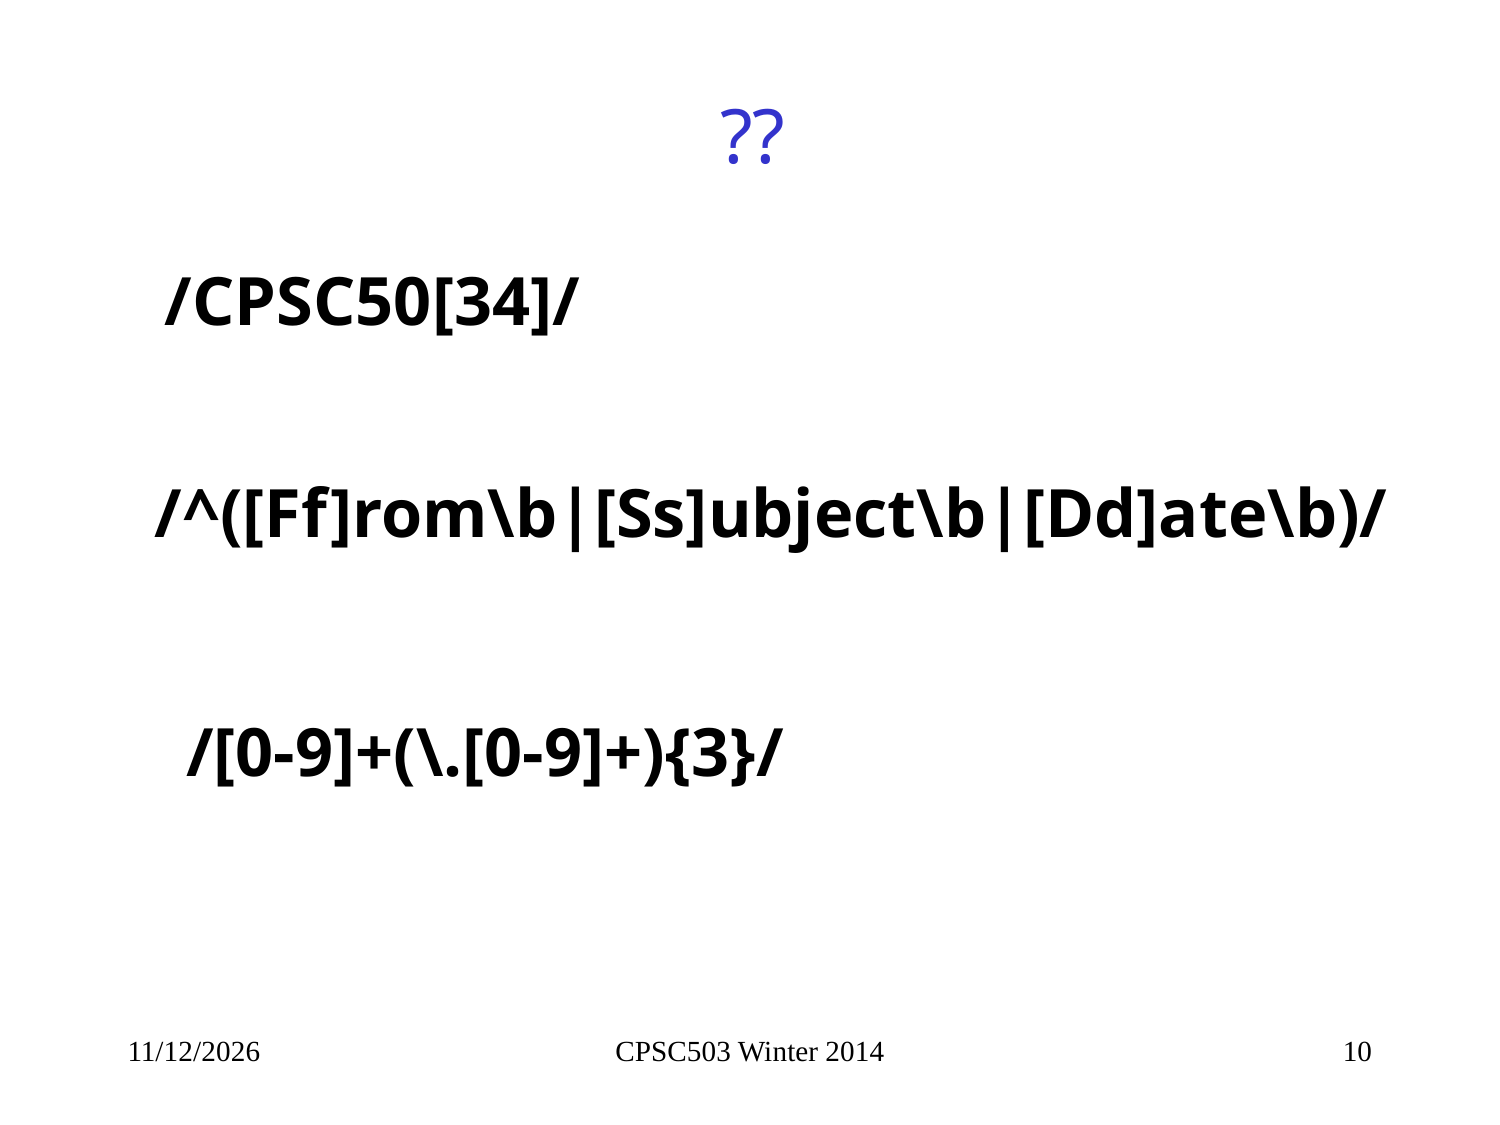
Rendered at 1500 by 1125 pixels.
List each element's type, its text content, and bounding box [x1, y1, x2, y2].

title ?? [114, 39, 1391, 228]
text_box /[0-9]+(\.[0-9]+){3}/ [115, 711, 903, 812]
text_box /CPSC50[34]/ [0, 251, 723, 326]
text_box /^([Ff]rom\b|[Ss]ubject\b|[Dd]ate\b)/ [139, 462, 1500, 588]
slide_number 10 [1074, 1024, 1388, 1101]
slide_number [112, 1024, 426, 1101]
footer CPSC503 Winter 2014 [512, 1024, 988, 1101]
